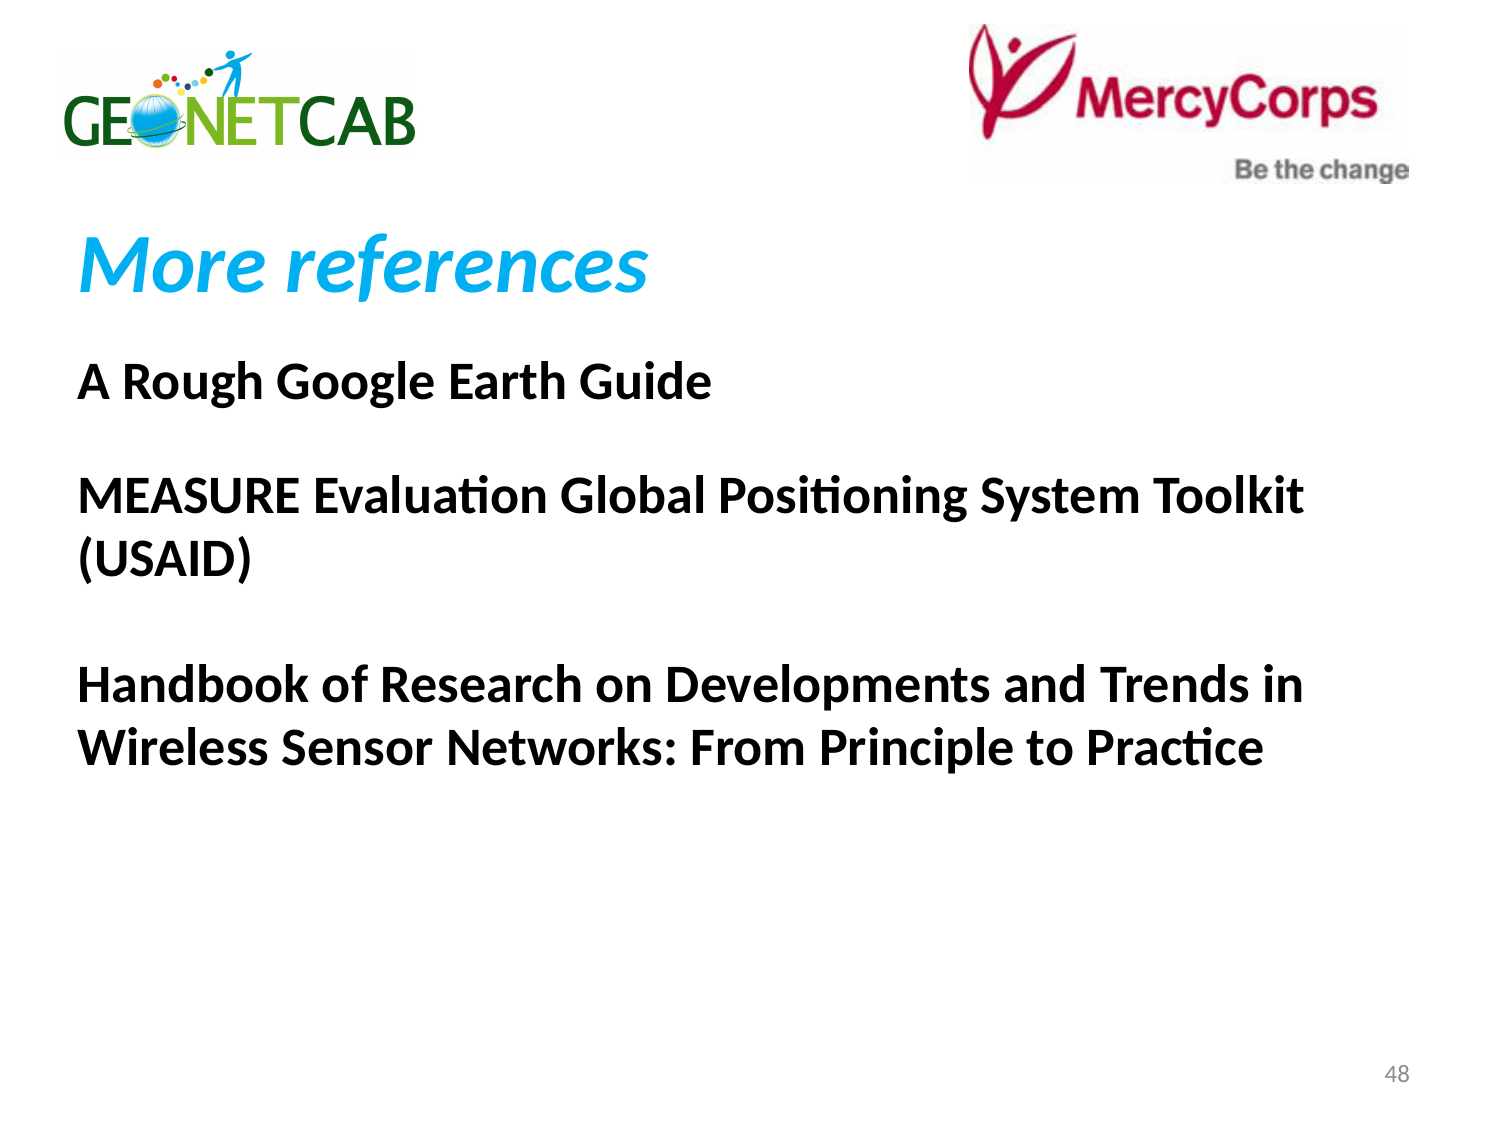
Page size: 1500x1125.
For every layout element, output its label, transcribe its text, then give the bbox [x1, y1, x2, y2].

list A Rough Google Earth Guide MEASURE Evaluation Global Positioning System Toolkit (USAID) Handbook of Research on Developments and Trends in Wireless Sensor Networks: From Principle to Practice [62, 299, 1409, 975]
picture [969, 24, 1410, 184]
title More references [62, 200, 1409, 299]
picture [62, 49, 417, 158]
slide_number 48 [1074, 1042, 1425, 1103]
